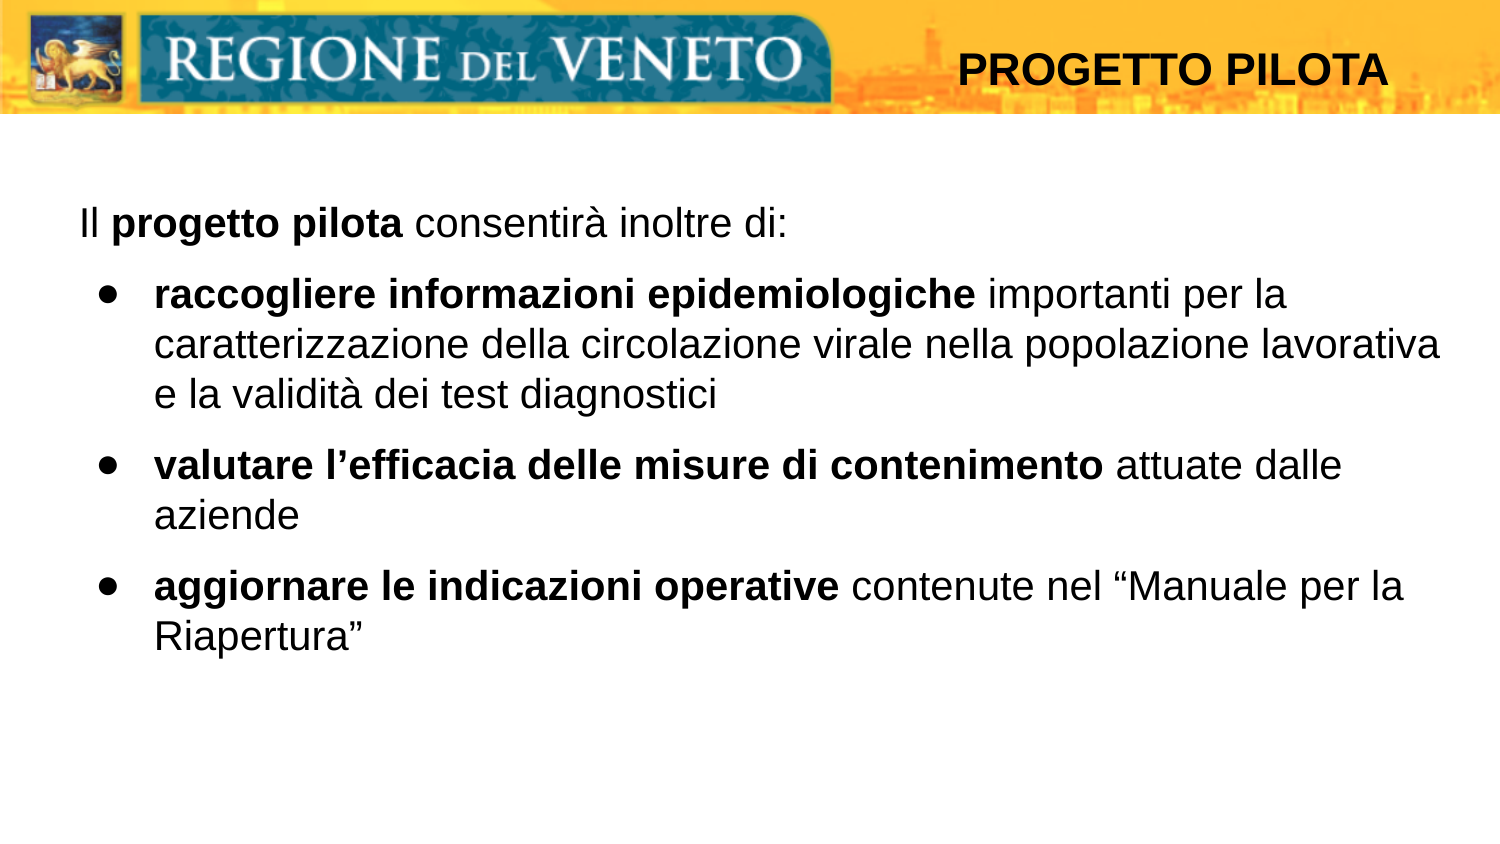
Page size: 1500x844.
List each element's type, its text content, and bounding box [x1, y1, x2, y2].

title Il progetto pilota consentirà inoltre di: raccogliere informazioni epidemiologiche importanti per la caratterizzazione della circolazione virale nella popolazione lavorativa e la validità dei test diagnostici valutare l’efficacia delle misure di contenimento attuate dalle aziende aggiornare le indicazioni operative contenute nel “Manuale per la Riapertura” [63, 189, 1462, 674]
title PROGETTO PILOTA [807, 24, 1500, 113]
picture [0, 0, 1500, 114]
